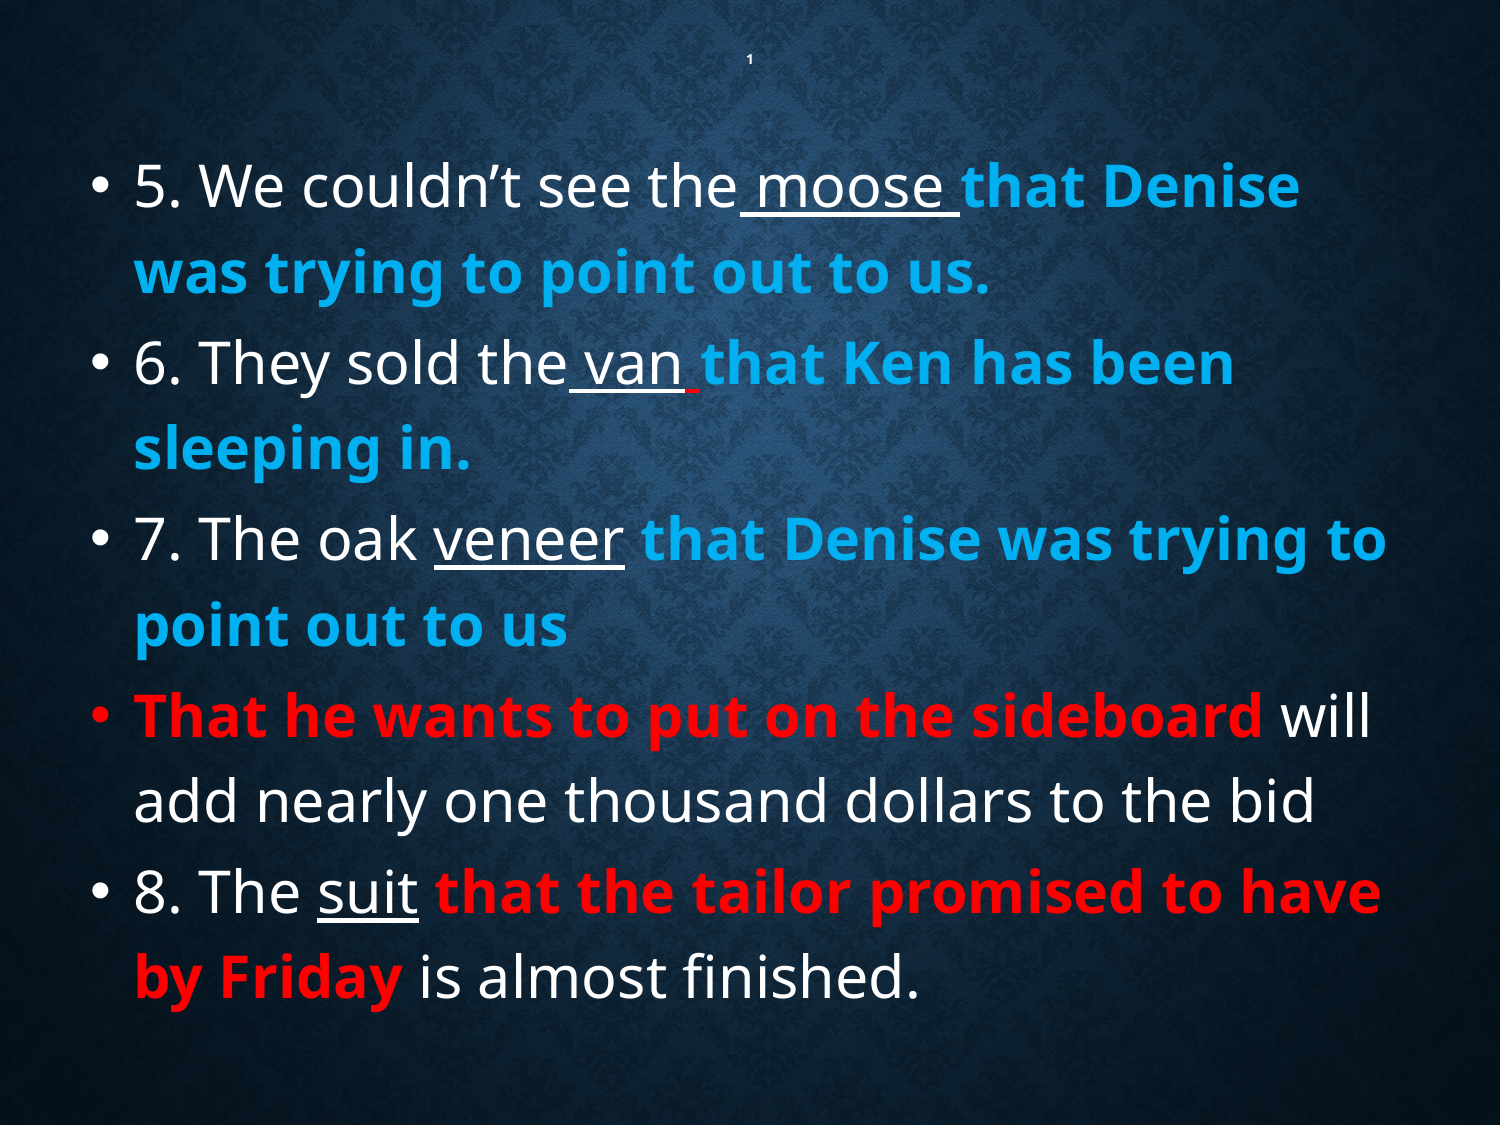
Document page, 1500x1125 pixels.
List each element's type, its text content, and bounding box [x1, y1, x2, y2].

list 5. We couldn’t see the moose that Denise was trying to point out to us. 6. They sold the van that Ken has been sleeping in. 7. The oak veneer that Denise was trying to point out to us That he wants to put on the sideboard will add nearly one thousand dollars to the bid 8. The suit that the tailor promised to have by Friday is almost finished. [75, 50, 1425, 1100]
title 1 [75, 45, 1425, 50]
